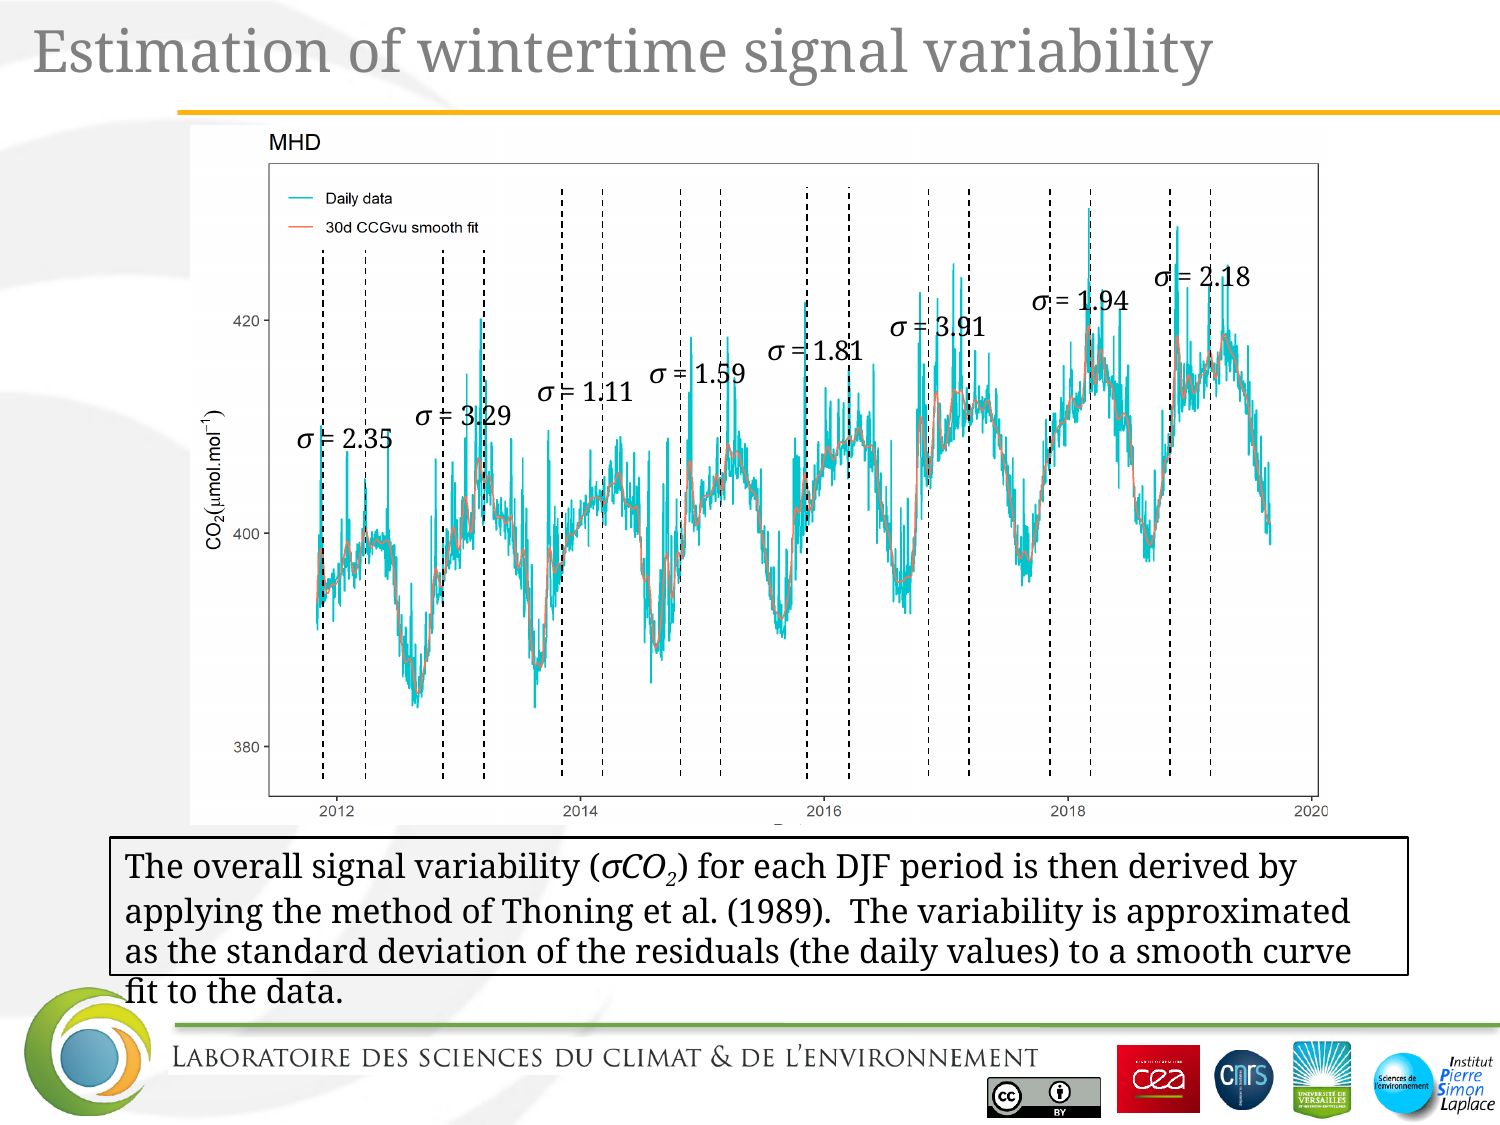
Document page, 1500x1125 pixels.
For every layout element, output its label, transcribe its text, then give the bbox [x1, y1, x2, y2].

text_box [1169, 187, 1211, 776]
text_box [1049, 187, 1091, 776]
text_box The overall signal variability (σCO2) for each DJF period is then derived by applying the method of Thoning et al. (1989). The variability is approximated as the standard deviation of the residuals (the daily values) to a smooth curve fit to the data. [109, 837, 1408, 976]
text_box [928, 187, 970, 776]
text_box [680, 187, 721, 776]
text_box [561, 187, 603, 776]
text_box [322, 249, 366, 780]
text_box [442, 249, 485, 780]
picture [0, 0, 1500, 1125]
text_box Estimation of wintertime signal variability [17, 7, 1500, 107]
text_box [806, 187, 850, 780]
